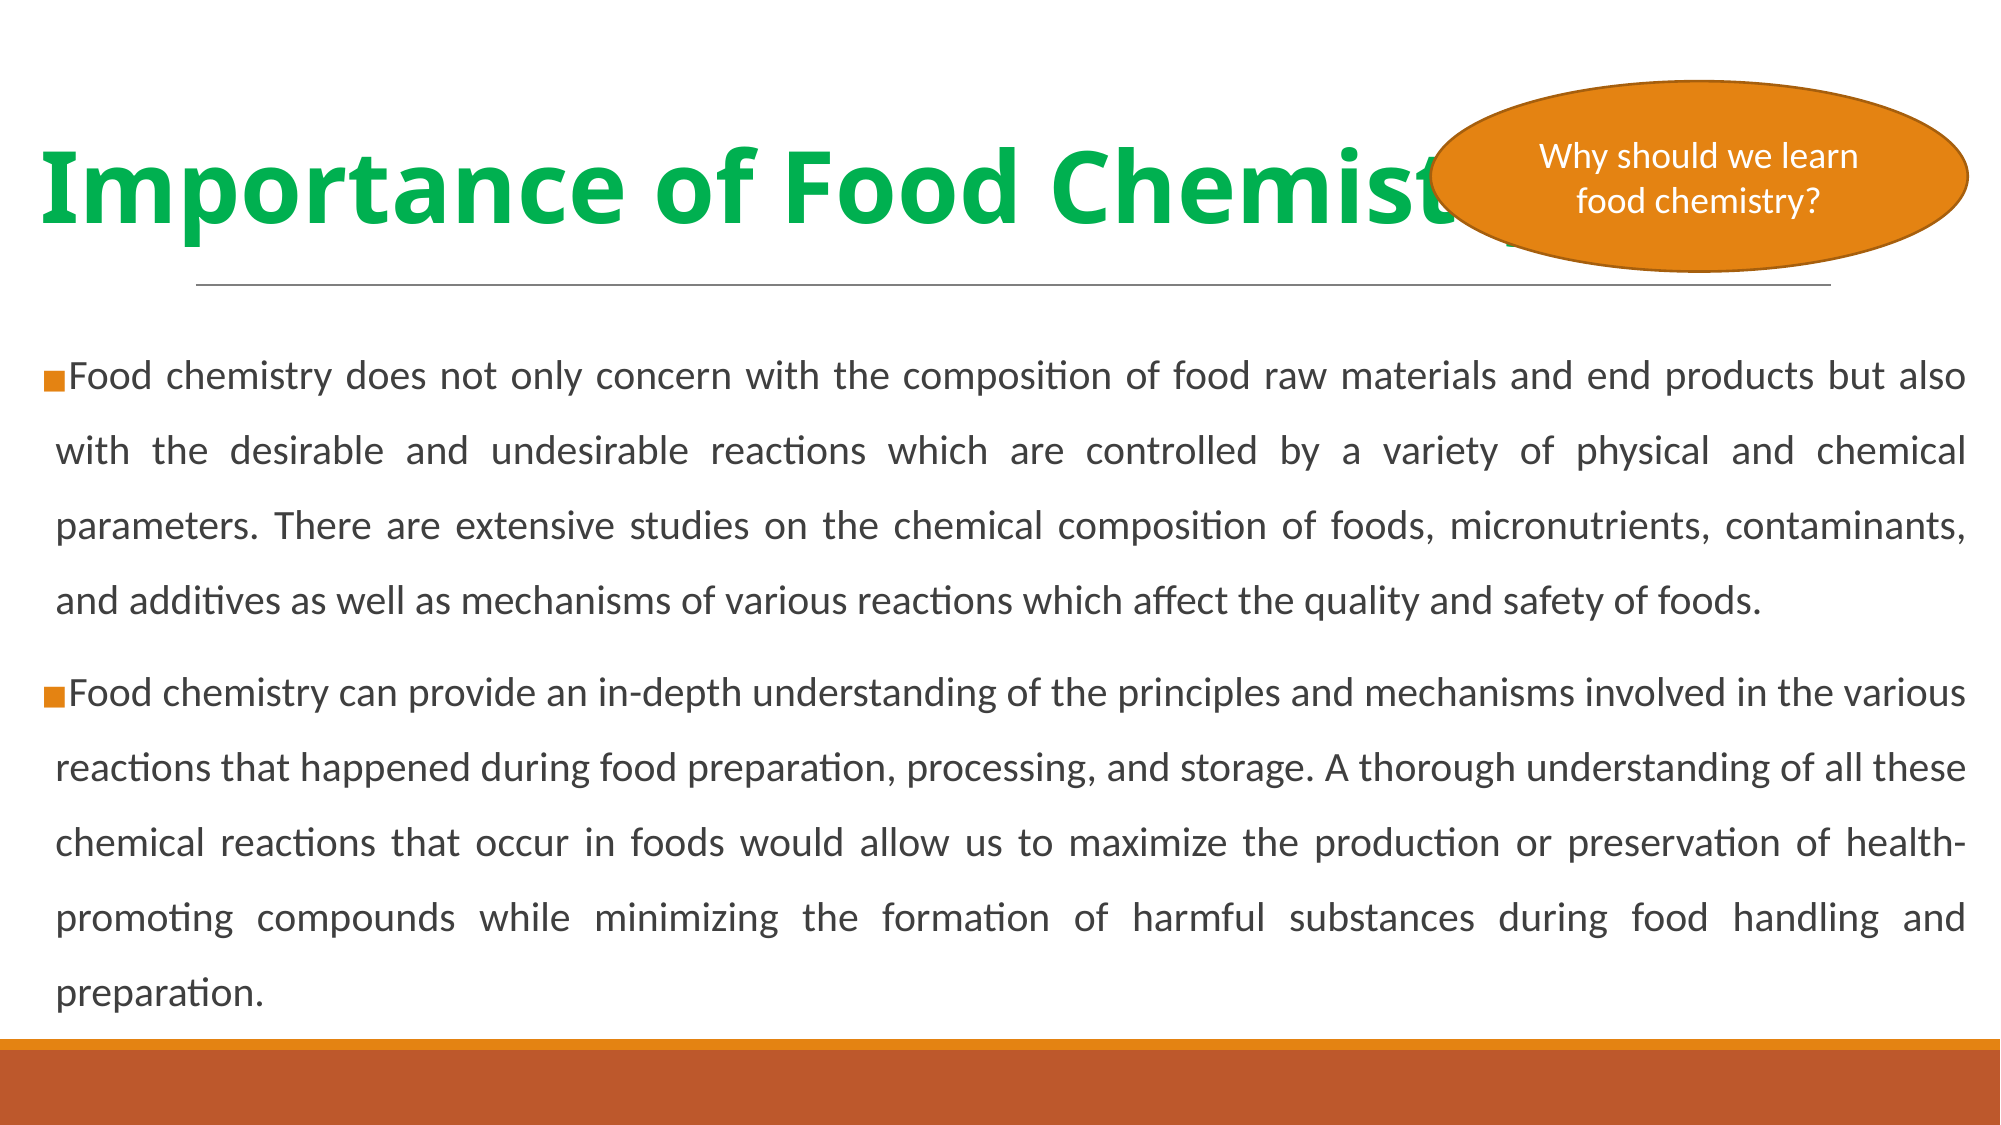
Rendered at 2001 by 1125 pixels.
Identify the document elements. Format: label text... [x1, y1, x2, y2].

title Importance of Food Chemistry [25, 13, 1676, 252]
text_box Why should we learn food chemistry? [1430, 81, 1968, 272]
list Food chemistry does not only concern with the composition of food raw materials and end products but also with the desirable and undesirable reactions which are controlled by a variety of physical and chemical parameters. There are extensive studies on the chemical composition of foods, micronutrients, contaminants, and additives as well as mechanisms of various reactions which affect the quality and safety of foods. Food chemistry can provide an in-depth understanding of the principles and mechanisms involved in the various reactions that happened during food preparation, processing, and storage. A thorough understanding of all these chemical reactions that occur in foods would allow us to maximize the production or preservation of health-promoting compounds while minimizing the formation of harmful substances during food handling and preparation. [40, 315, 1968, 1050]
